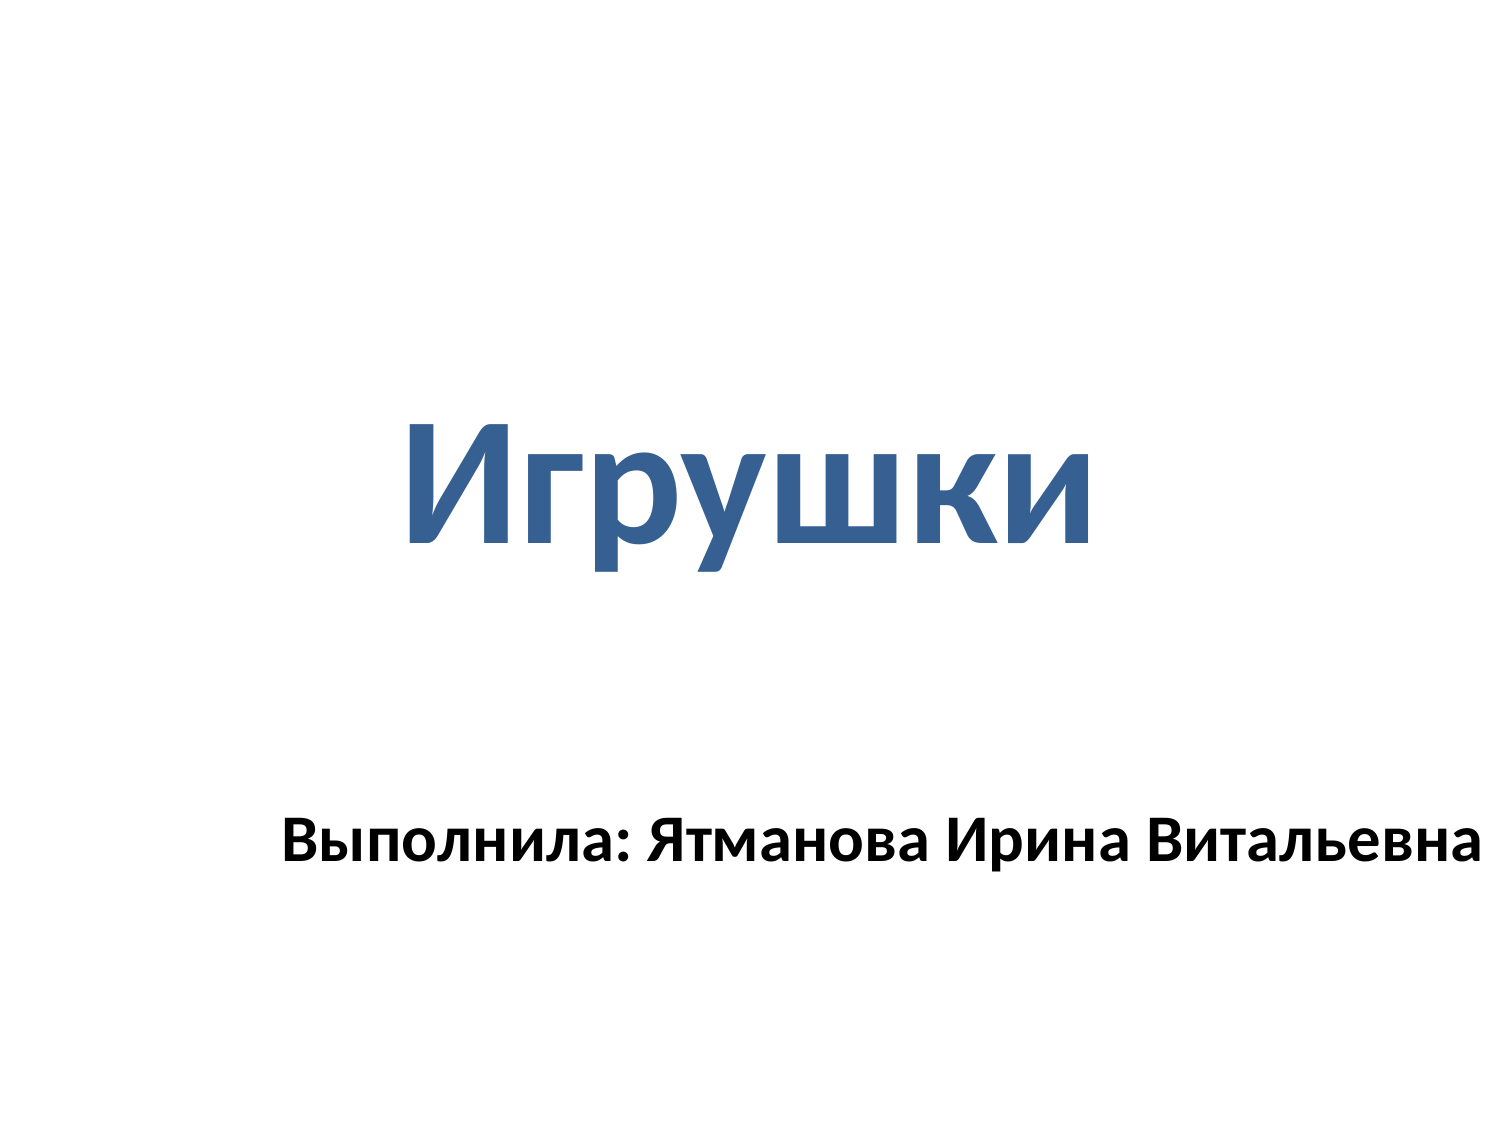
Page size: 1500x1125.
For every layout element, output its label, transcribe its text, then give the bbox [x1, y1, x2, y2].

title Игрушки [112, 349, 1388, 591]
subtitle Выполнила: Ятманова Ирина Витальевна [0, 786, 1500, 1035]
